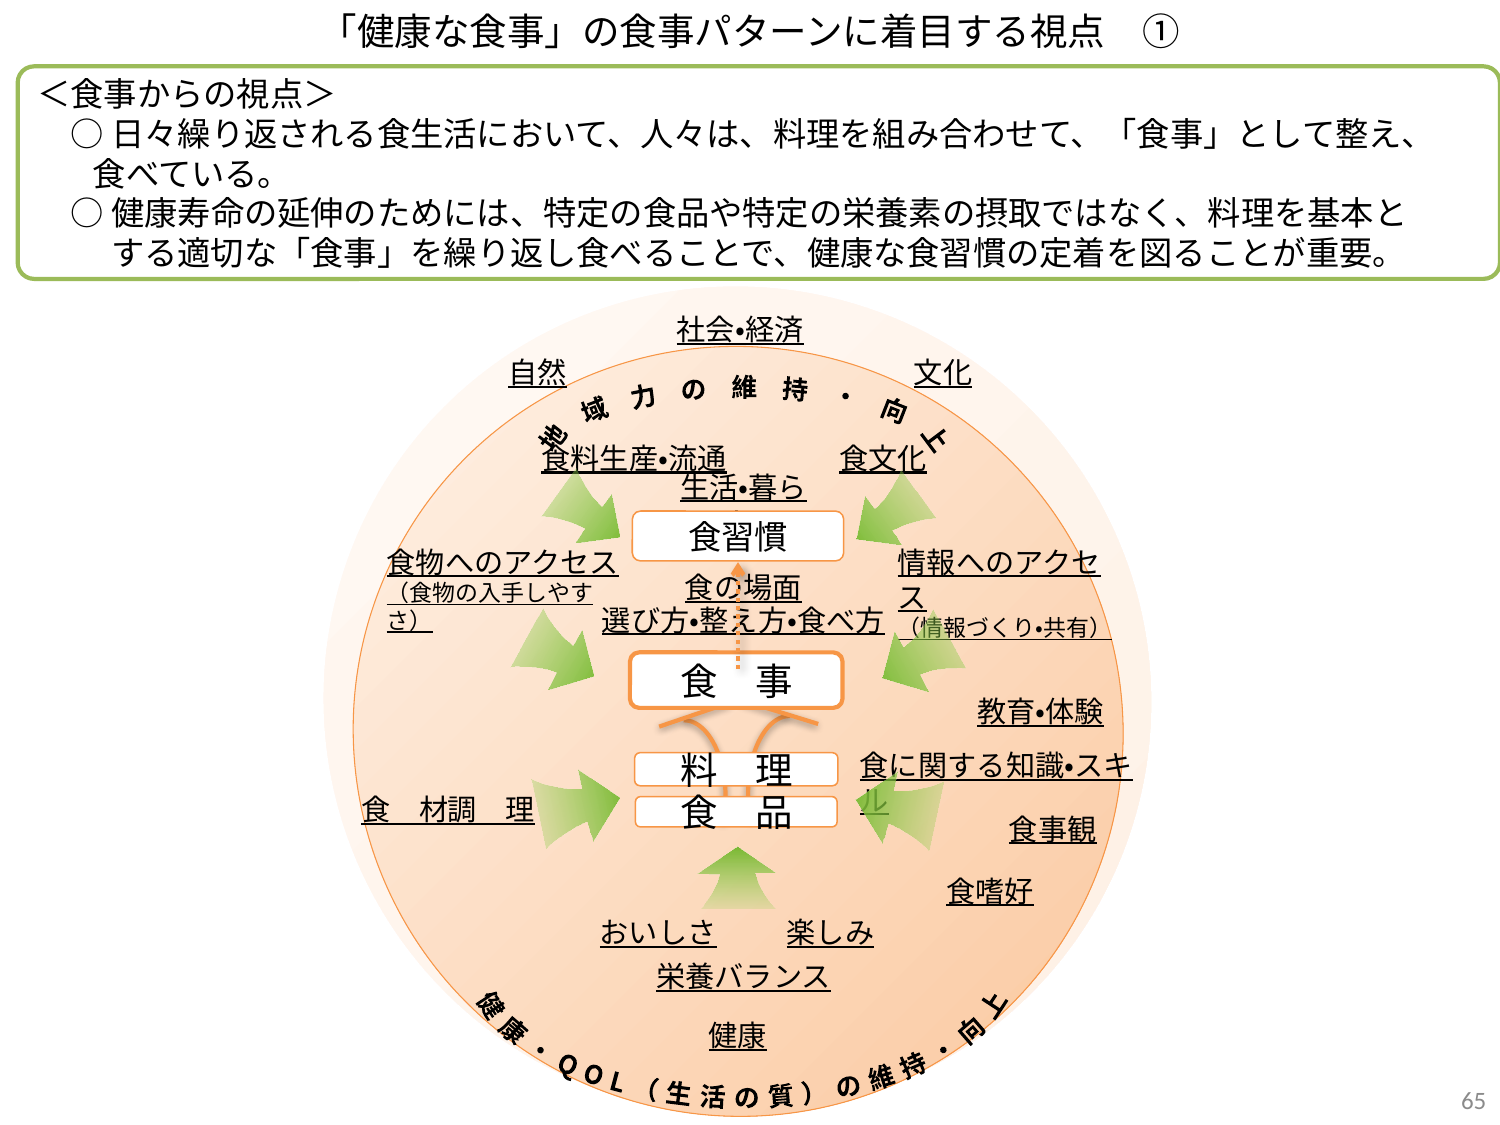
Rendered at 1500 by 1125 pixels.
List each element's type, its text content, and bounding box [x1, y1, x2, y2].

text_box ＜食事からの視点＞ ○ 日々繰り返される食生活において、人々は、料理を組み合わせて、「食事」として整え、 食べている。 ○ 健康寿命の延伸のためには、特定の食品や特定の栄養素の摂取ではなく、料理を基本と する適切な「食事」を繰り返し食べることで、健康な食習慣の定着を図ることが重要。 [15, 64, 1500, 282]
text_box 「健康な食事」の食事パターンに着目する視点 ① [0, 0, 1500, 68]
slide_number 65 [1174, 1069, 1500, 1125]
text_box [324, 285, 1173, 1118]
